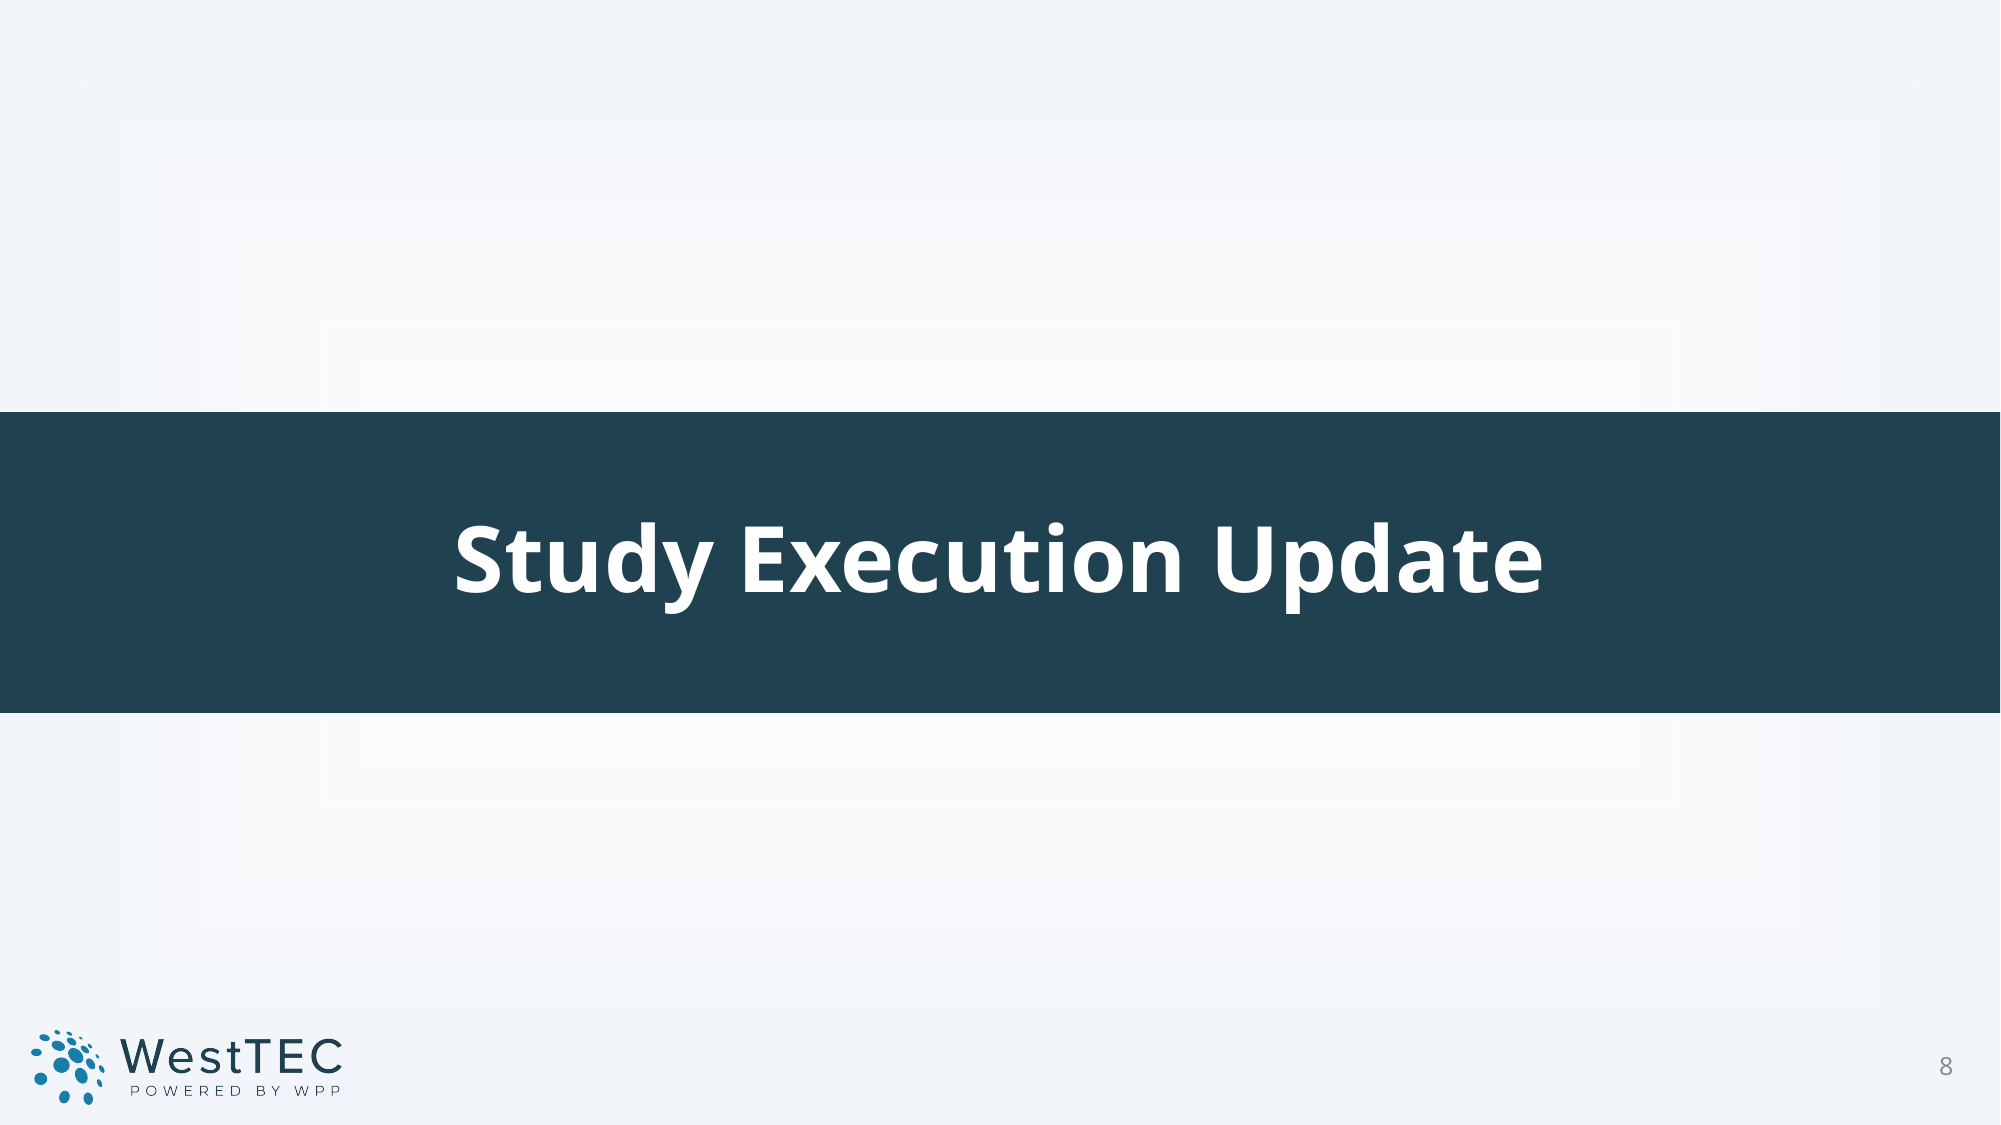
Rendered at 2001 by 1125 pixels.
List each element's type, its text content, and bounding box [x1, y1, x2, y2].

title Study Execution Update [137, 453, 1863, 672]
picture [31, 1030, 342, 1105]
slide_number 8 [1875, 1037, 1969, 1098]
